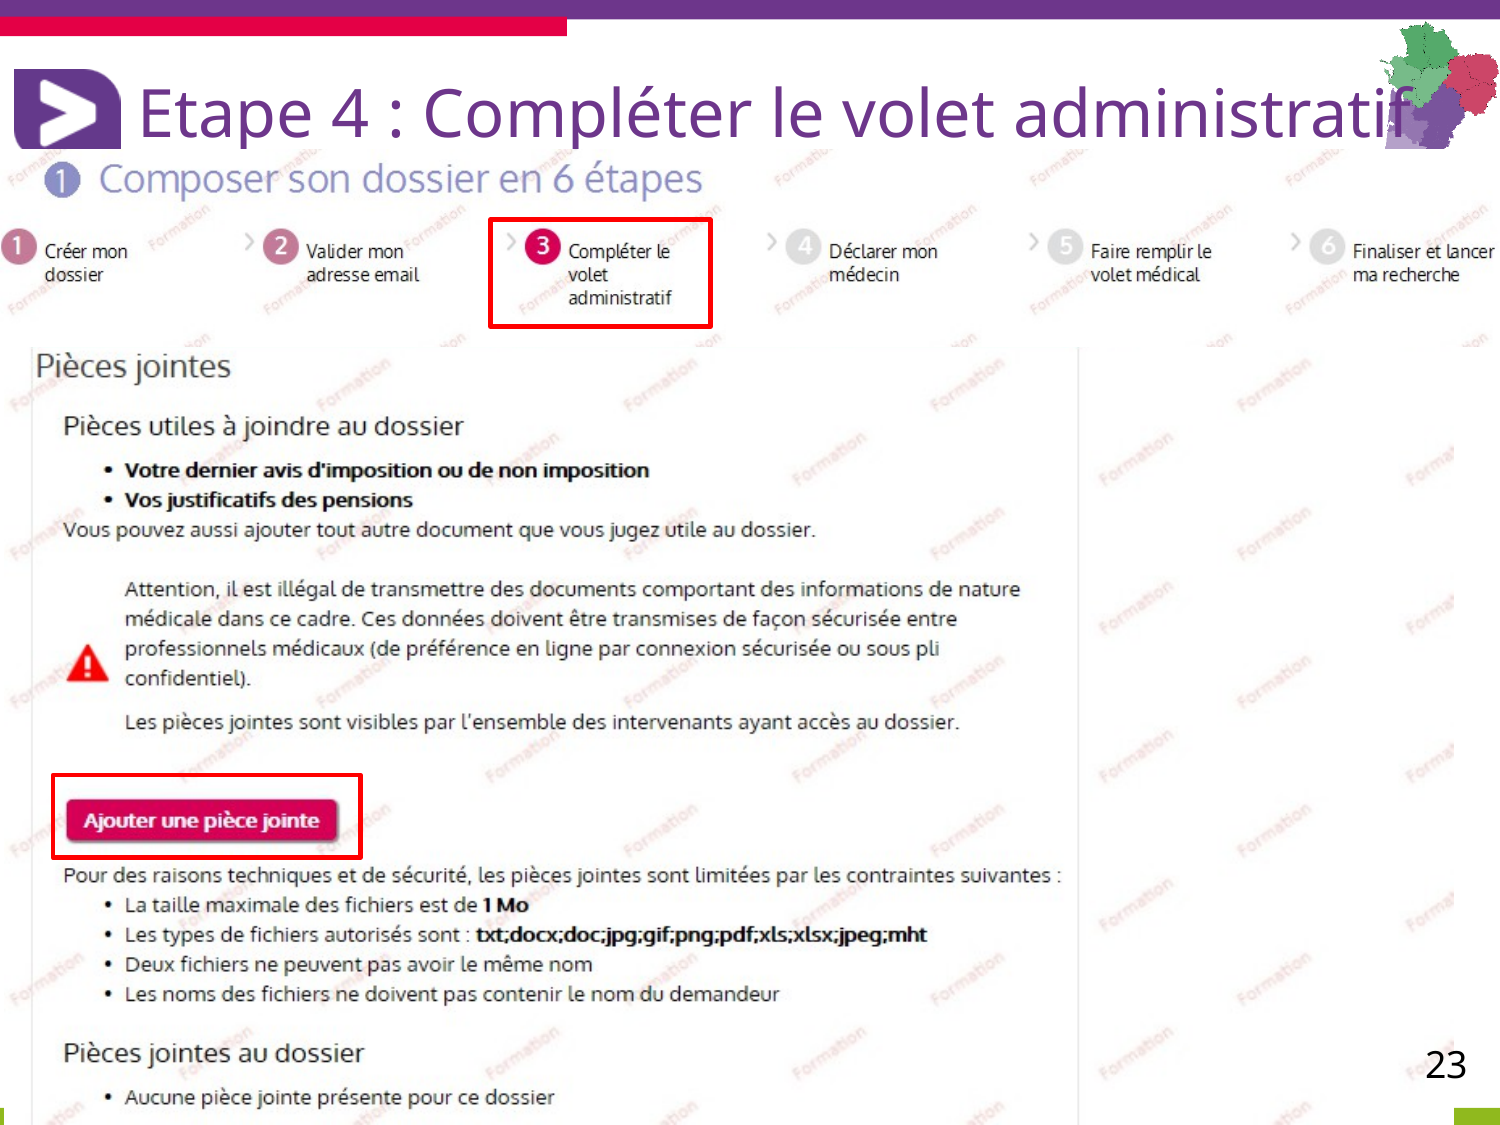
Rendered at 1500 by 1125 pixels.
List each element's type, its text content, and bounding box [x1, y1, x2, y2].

picture [14, 69, 122, 149]
title Etape 4 : Compléter le volet administratif [135, 34, 1366, 147]
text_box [0, 149, 1500, 1125]
picture [1371, 21, 1499, 149]
